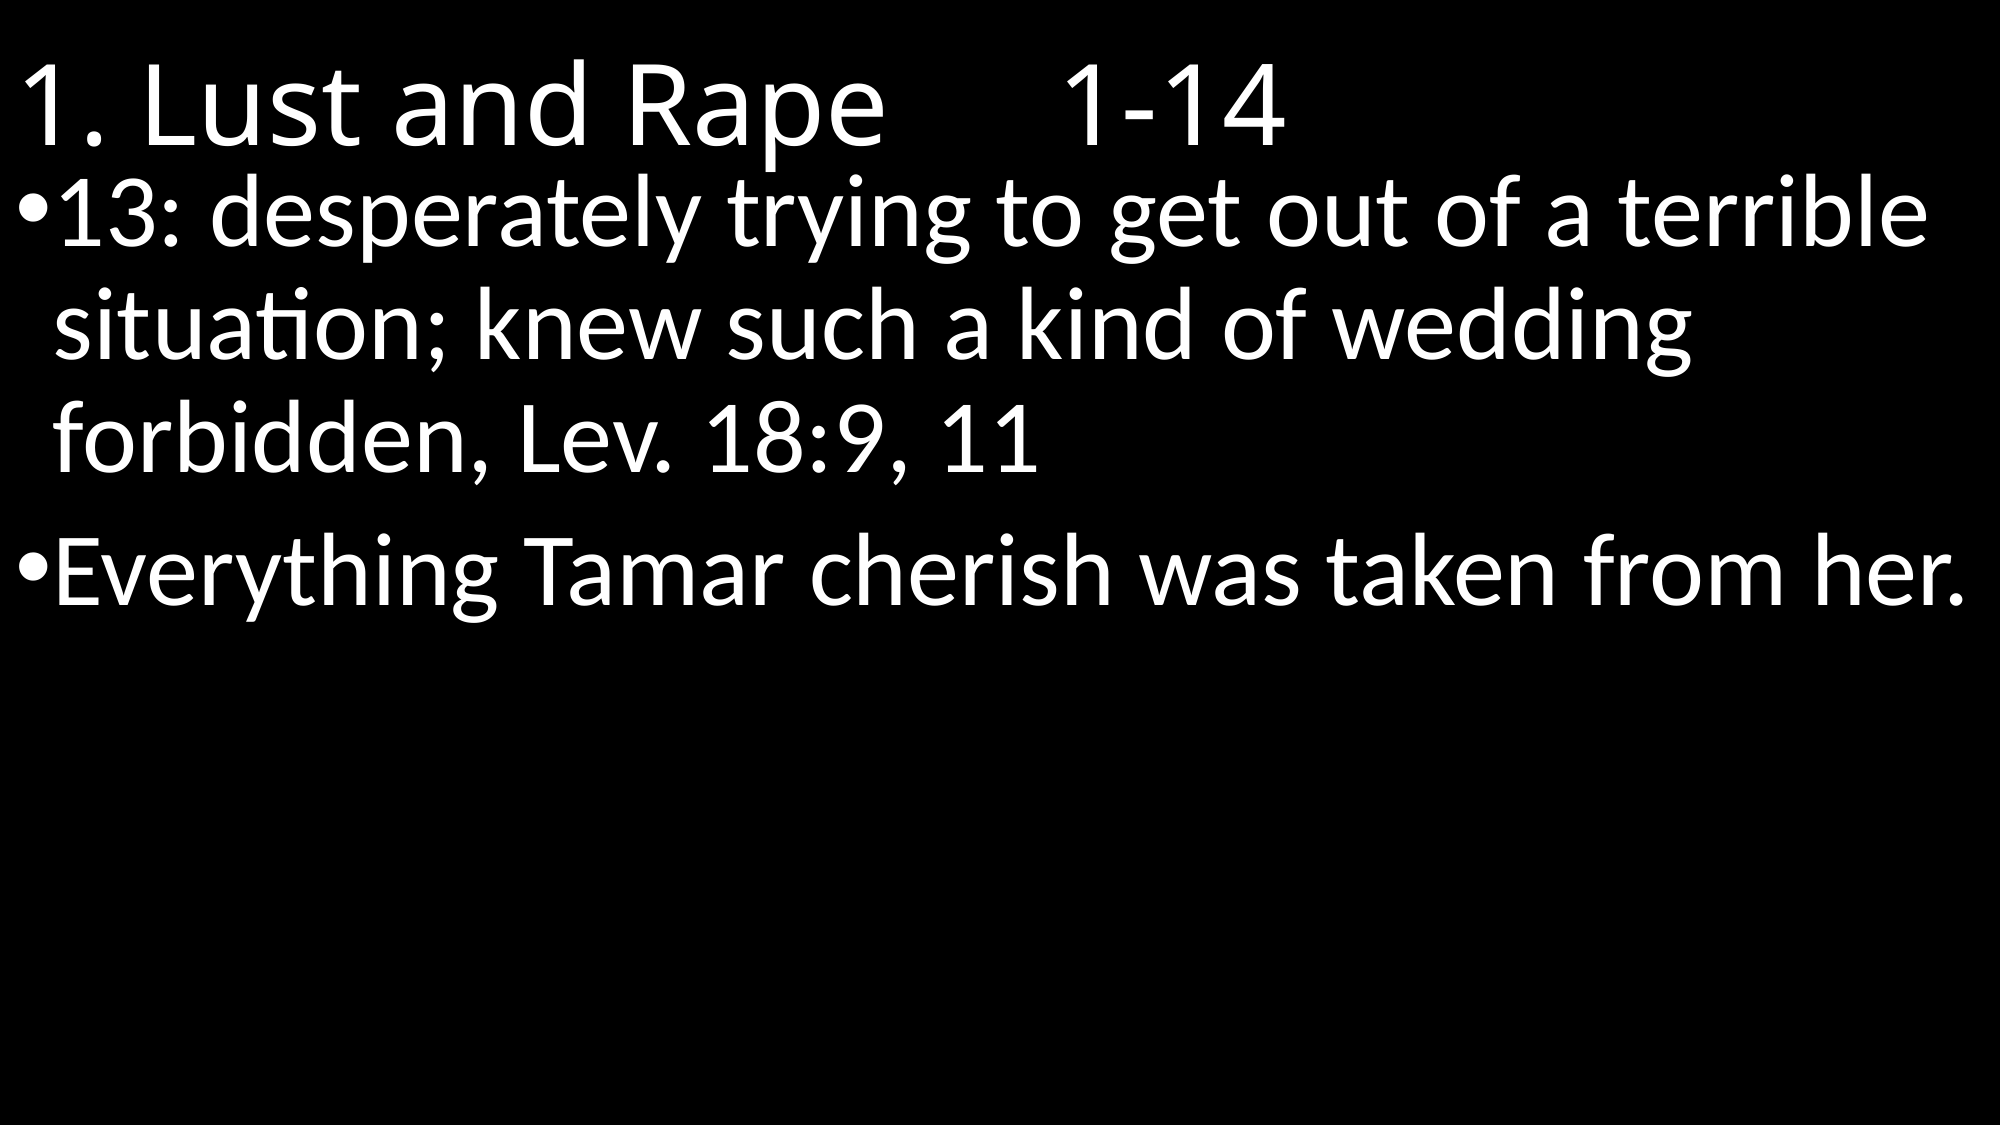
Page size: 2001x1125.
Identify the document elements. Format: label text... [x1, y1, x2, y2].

title 1. Lust and Rape 1-14 [0, 0, 2000, 149]
list 13: desperately trying to get out of a terrible situation; knew such a kind of wedding forbidden, Lev. 18:9, 11 Everything Tamar cherish was taken from her. [0, 149, 2000, 1125]
